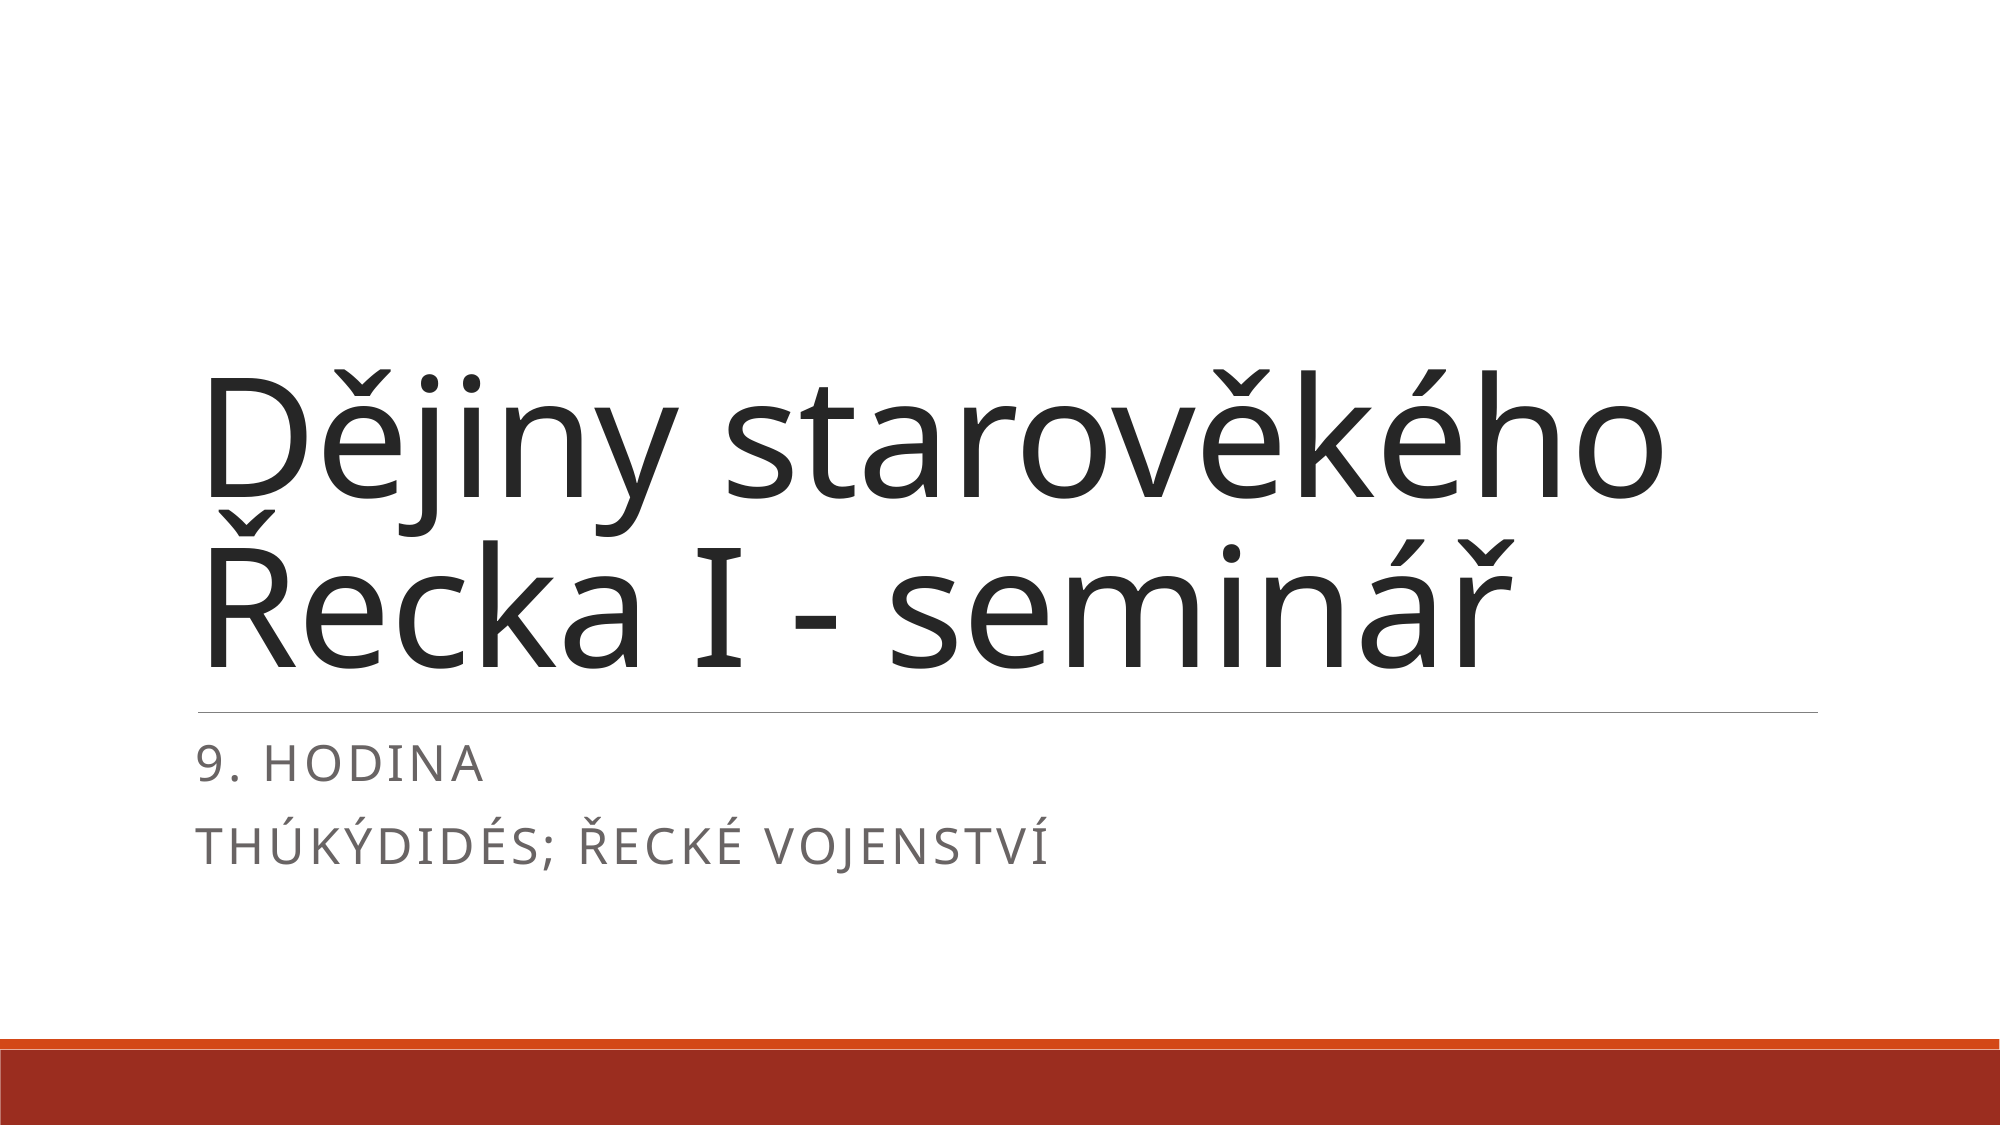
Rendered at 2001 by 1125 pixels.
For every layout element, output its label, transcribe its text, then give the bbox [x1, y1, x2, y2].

subtitle 9. hodina Thúkýdidés; řecké vojenství [180, 730, 1831, 919]
title Dějiny starověkého Řecka I - seminář [180, 124, 1830, 710]
